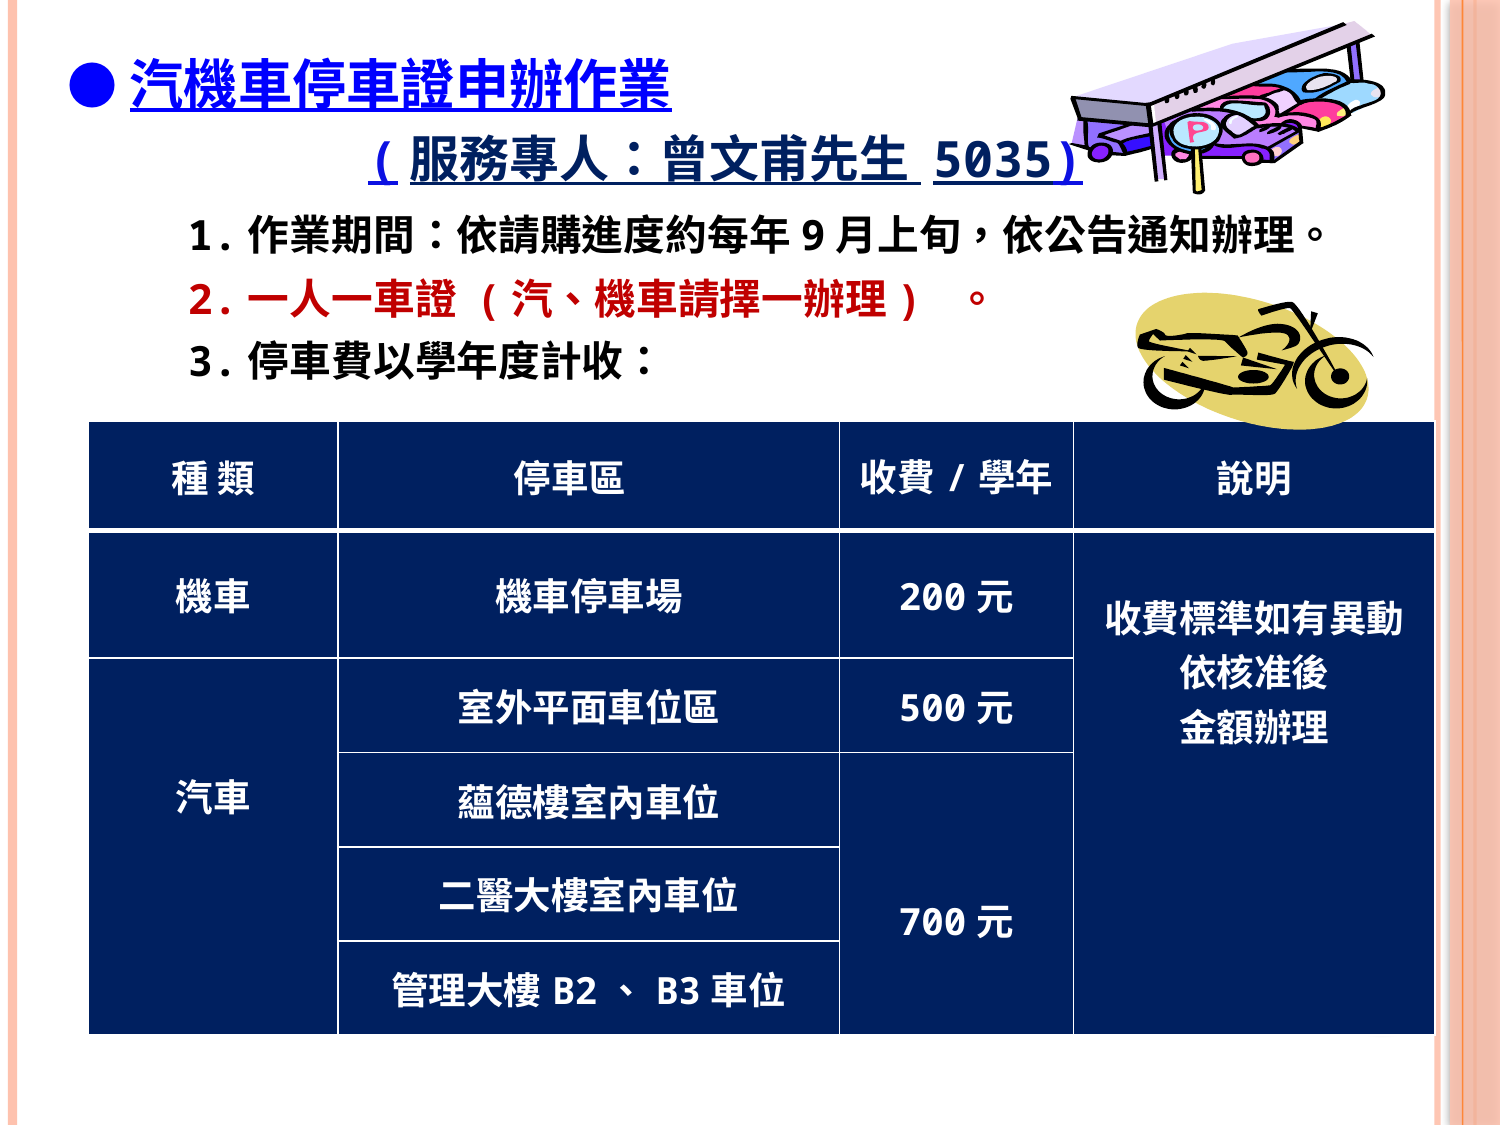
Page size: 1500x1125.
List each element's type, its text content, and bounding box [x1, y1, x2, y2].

table_cell 200元 [840, 533, 1073, 657]
table_header 收費/學年 [840, 422, 1073, 528]
table_cell 收費標準如有異動 依核准後 金額辦理 [1074, 533, 1434, 1034]
table_cell 700元 [840, 753, 1073, 1034]
table_cell 500元 [840, 659, 1073, 752]
table_header 種 類 [89, 422, 337, 528]
table_cell 二醫大樓室內車位 [339, 848, 839, 940]
table_header 停車區 [339, 422, 839, 528]
table_cell 蘊德樓室內車位 [339, 753, 839, 846]
table_cell 機車停車場 [339, 533, 839, 657]
table_cell 室外平面車位區 [339, 659, 839, 752]
table_cell 汽車 [89, 659, 337, 1034]
table_cell 管理大樓B2、B3車位 [339, 942, 839, 1034]
picture [1068, 18, 1389, 197]
picture [1127, 290, 1377, 433]
list ●汽機車停車證申辦作業 (服務專人：曾文甫先生 5035) 1.作業期間：依請購進度約每年9月上旬，依公告通知辦理。 2.一人一車證 (汽、機車請擇一辦理) 。 3.停車費以學年度計收： [53, 42, 1404, 976]
table_header 說明 [1074, 422, 1434, 528]
table_cell 機車 [89, 533, 337, 657]
